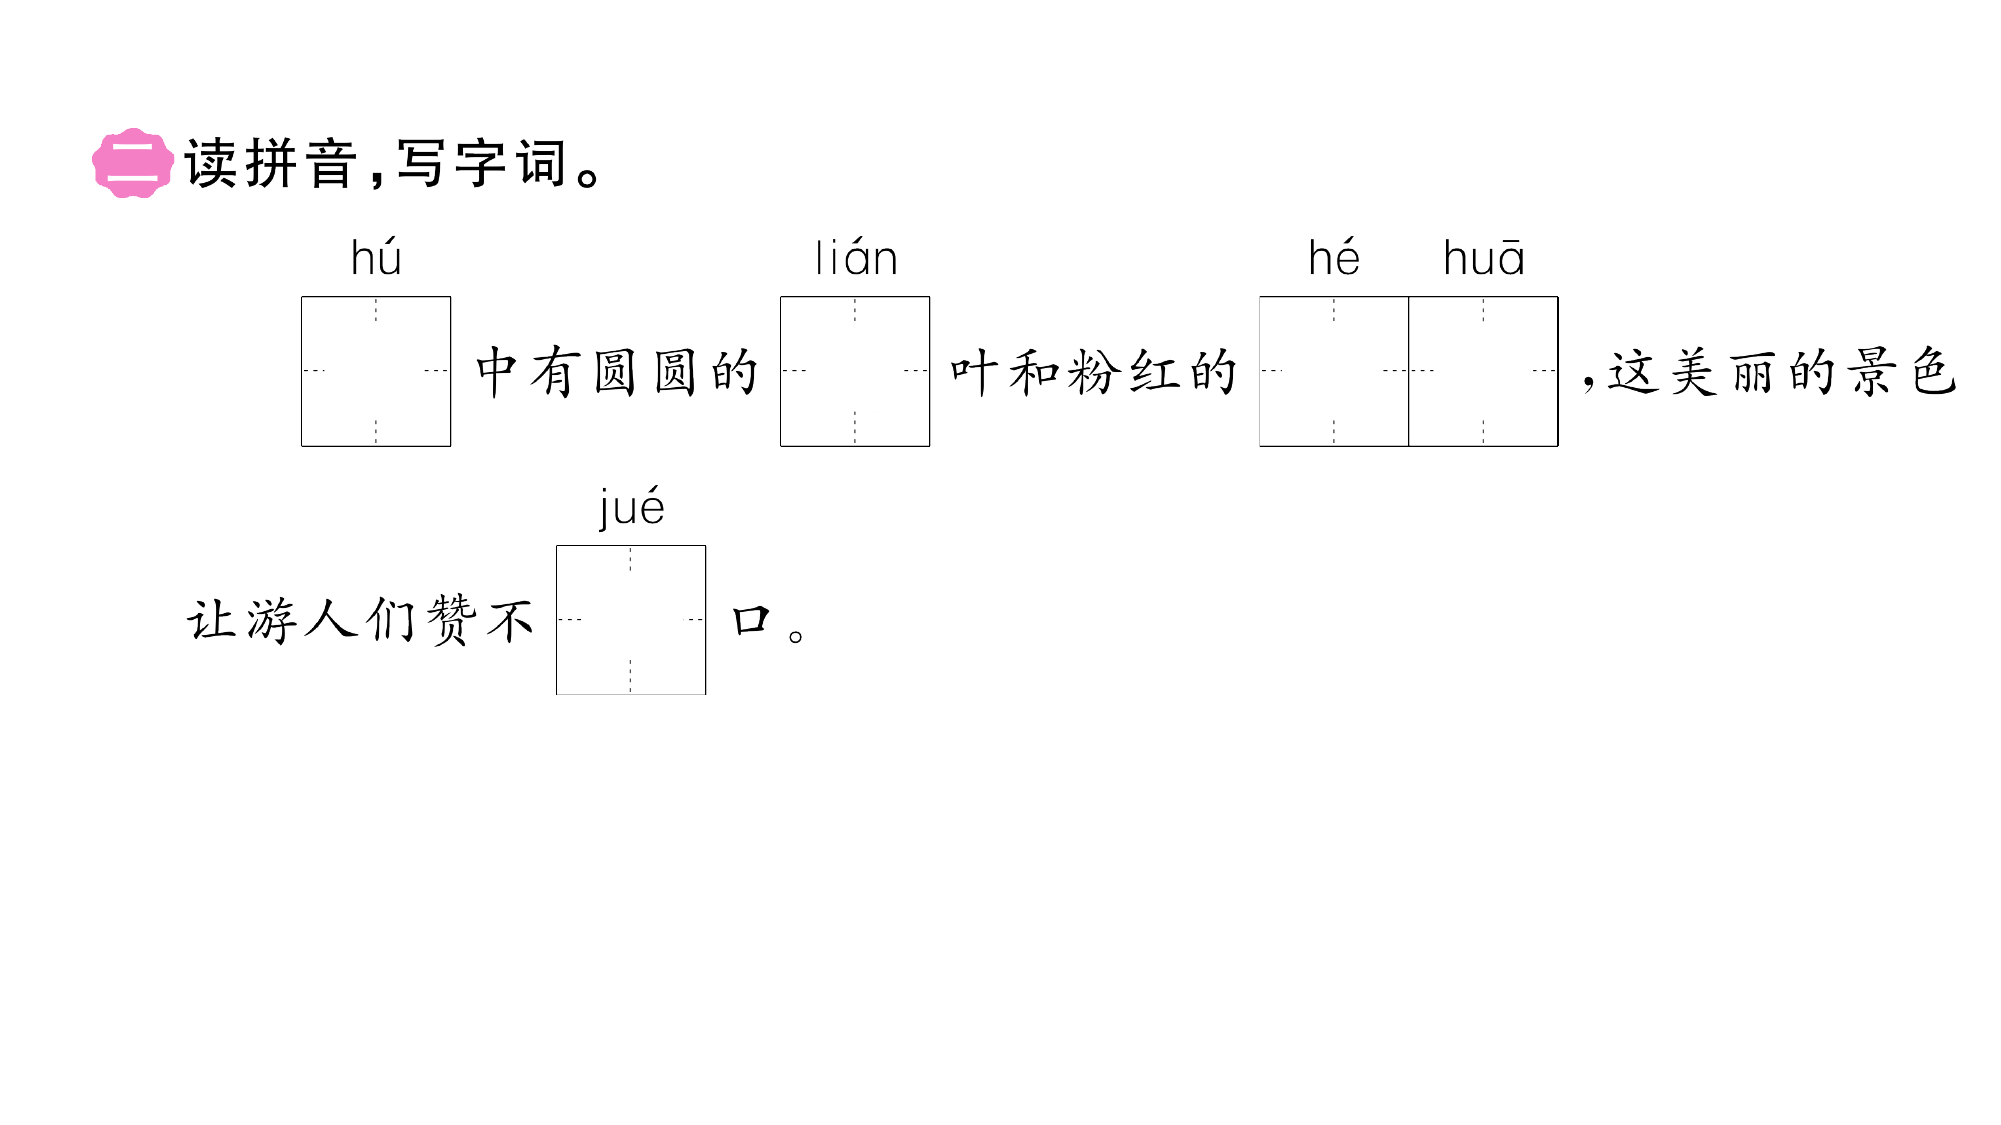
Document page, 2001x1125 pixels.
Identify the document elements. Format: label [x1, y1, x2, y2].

picture [88, 118, 1979, 720]
